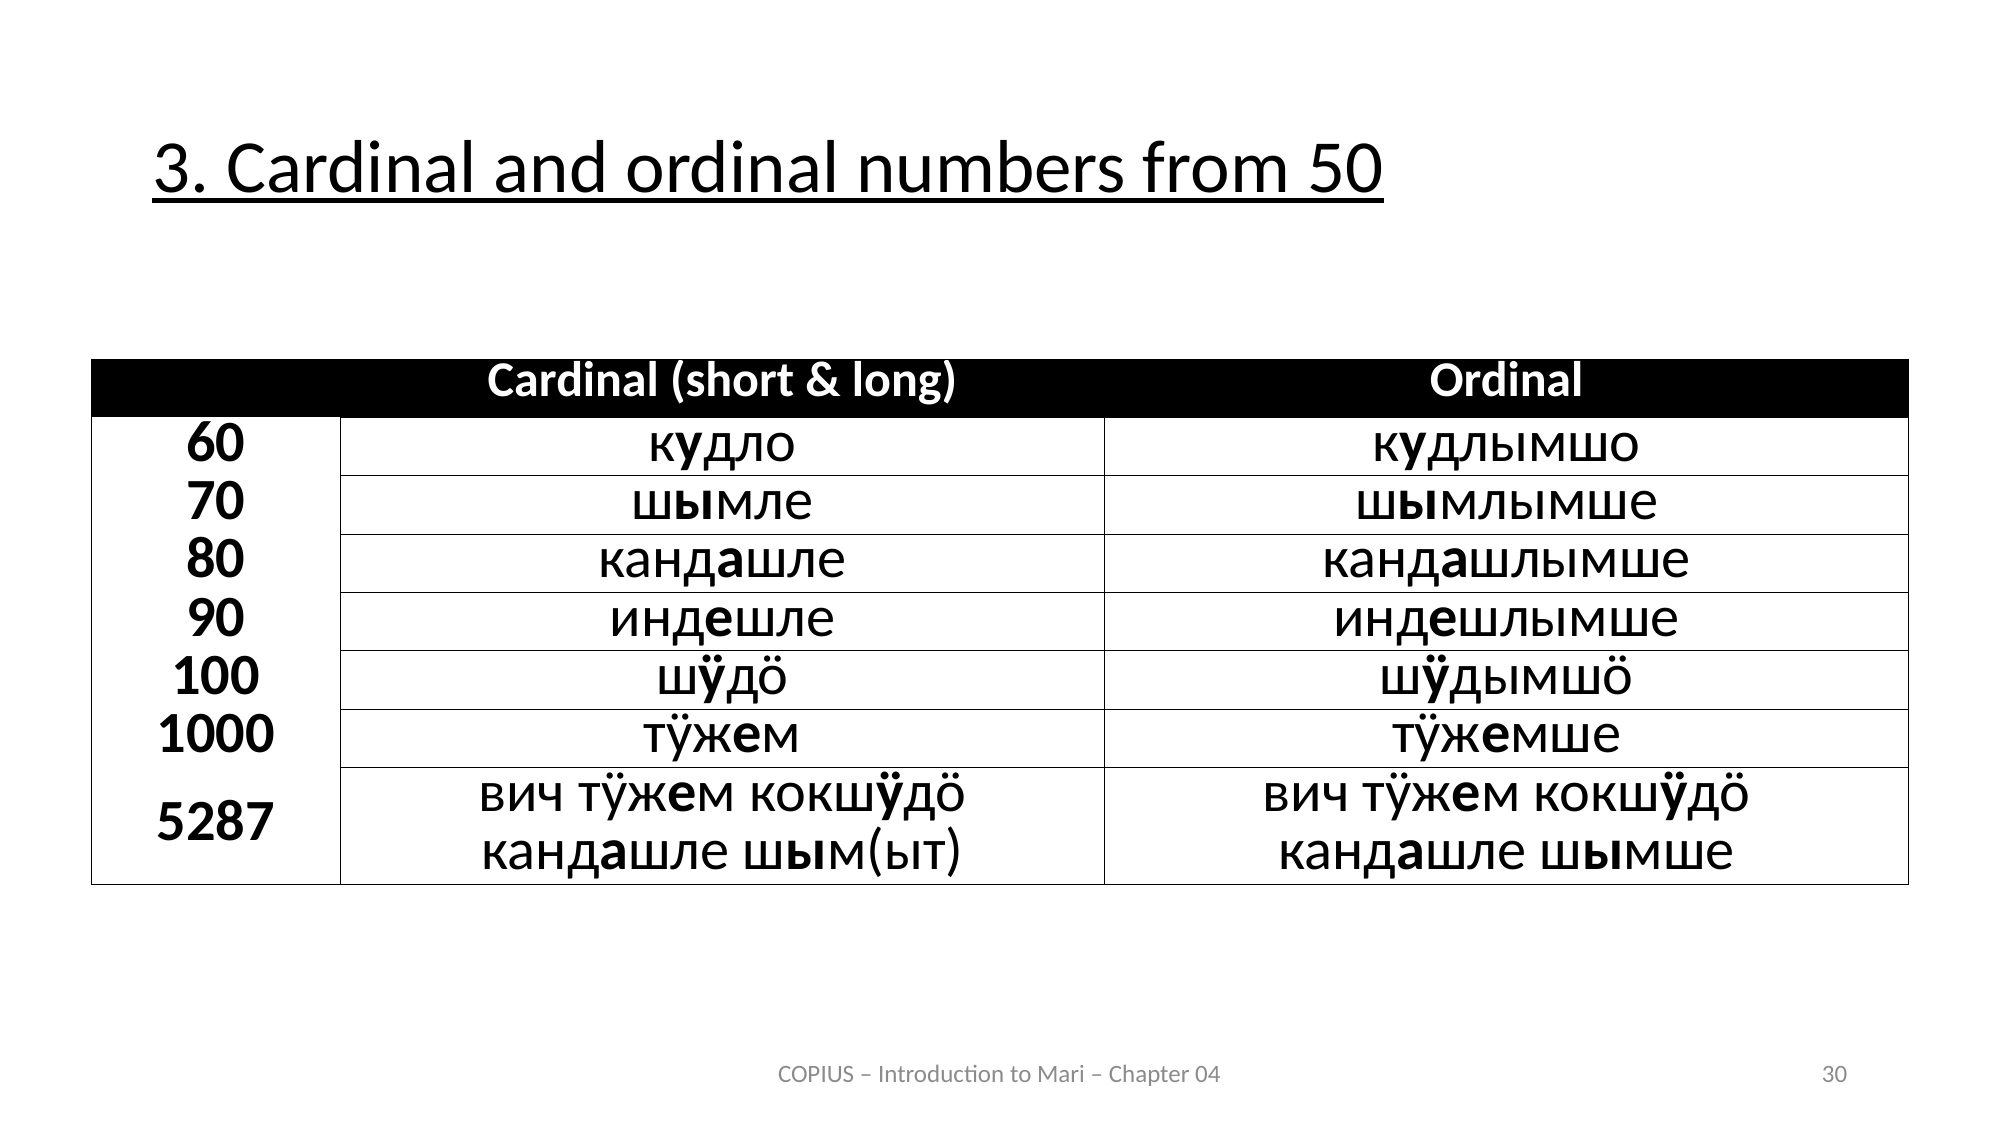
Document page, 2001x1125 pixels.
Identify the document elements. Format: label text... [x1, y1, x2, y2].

table_cell тӱжем [341, 710, 1104, 767]
table_cell вич тӱжем кокшӱдӧ кандашле шым(ыт) [341, 768, 1104, 884]
table_cell кандашле [341, 535, 1104, 592]
table_cell вич тӱжем кокшӱдӧ кандашле шымше [1105, 768, 1908, 884]
table_cell кудлымшо [1105, 418, 1908, 475]
table_cell индешле [341, 593, 1104, 650]
table_cell 5287 [92, 768, 340, 884]
slide_number 30 [1412, 1042, 1863, 1103]
table_cell 1000 [92, 709, 340, 768]
table_cell 70 [92, 476, 340, 534]
table_cell 80 [92, 534, 340, 593]
table_cell 100 [92, 651, 340, 709]
table_cell шӱдымшӧ [1105, 651, 1908, 709]
footer COPIUS – Introduction to Mari – Chapter 04 [662, 1042, 1338, 1103]
table_cell шымлымше [1105, 476, 1908, 534]
table_cell 60 [92, 417, 340, 476]
table_cell индешлымше [1105, 593, 1908, 650]
table_header Ordinal [1105, 360, 1908, 417]
table_header [92, 360, 340, 417]
table_cell шӱдӧ [341, 651, 1104, 709]
title 3. Cardinal and ordinal numbers from 50 [137, 59, 1863, 278]
table_cell шымле [341, 476, 1104, 534]
table_cell тӱжемше [1105, 710, 1908, 767]
table_cell кандашлымше [1105, 535, 1908, 592]
table_header Cardinal (short & long) [340, 360, 1105, 417]
table_cell кудло [341, 418, 1104, 475]
table_cell 90 [92, 593, 340, 651]
